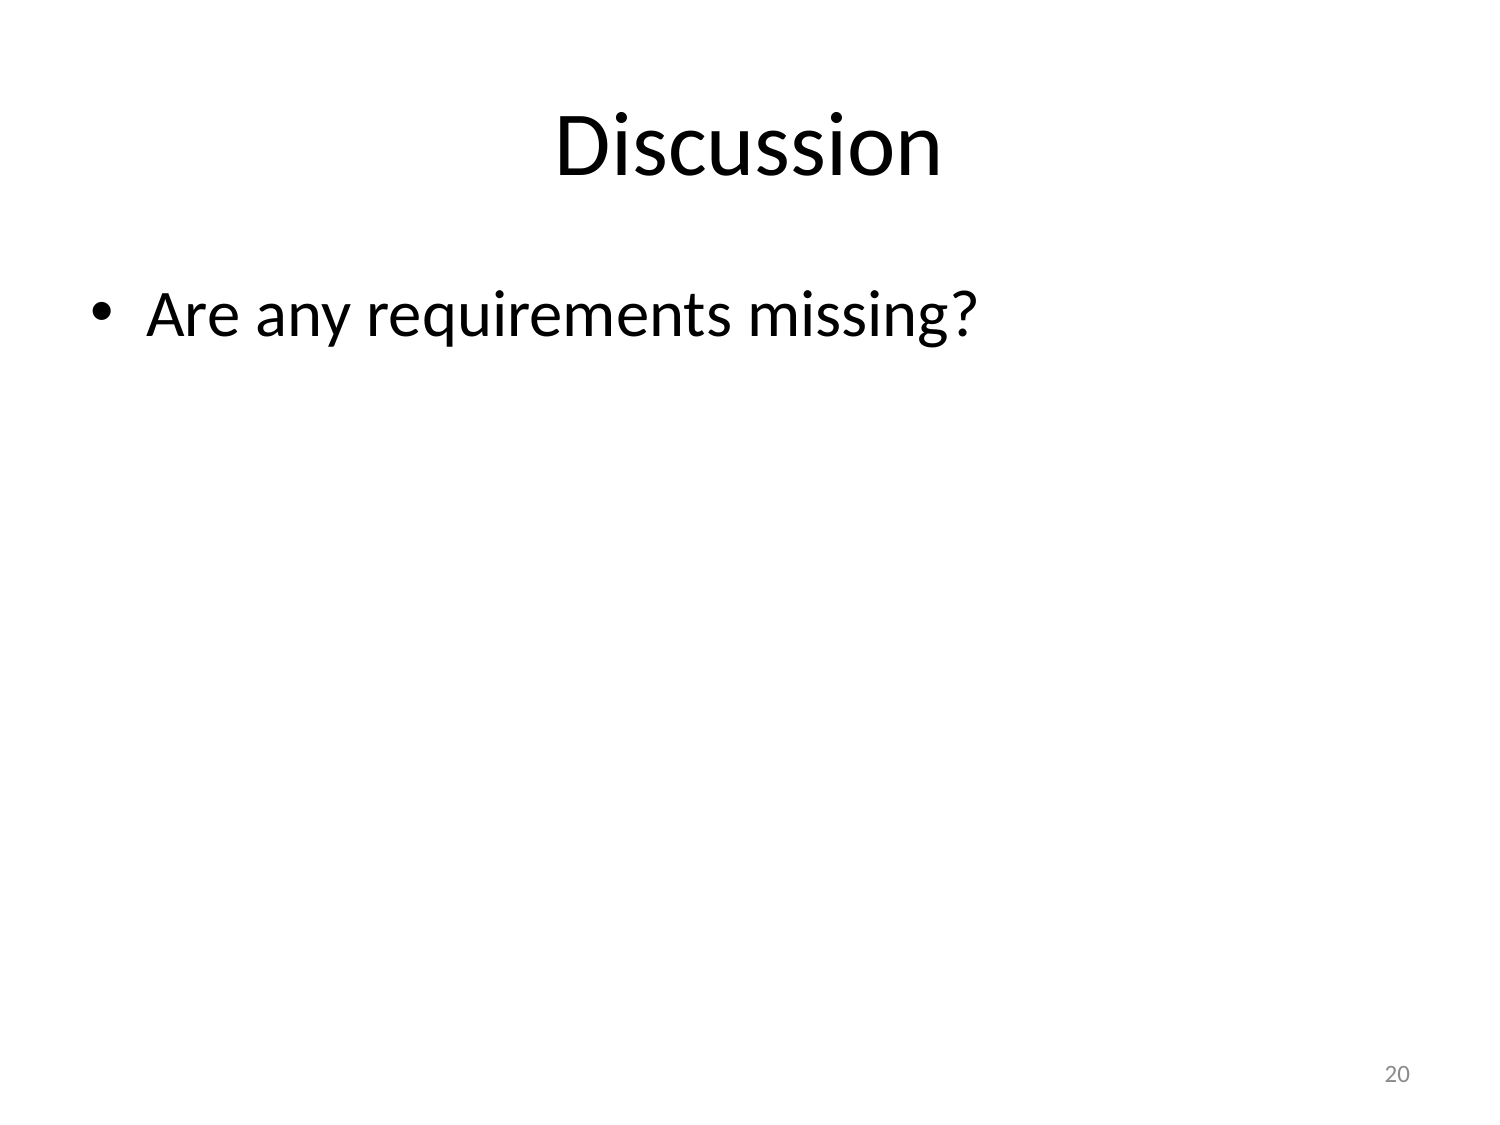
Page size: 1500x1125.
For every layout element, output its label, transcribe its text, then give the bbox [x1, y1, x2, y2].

slide_number 20 [1074, 1042, 1425, 1103]
list Are any requirements missing? [75, 262, 1425, 1005]
title Discussion [75, 45, 1425, 233]
